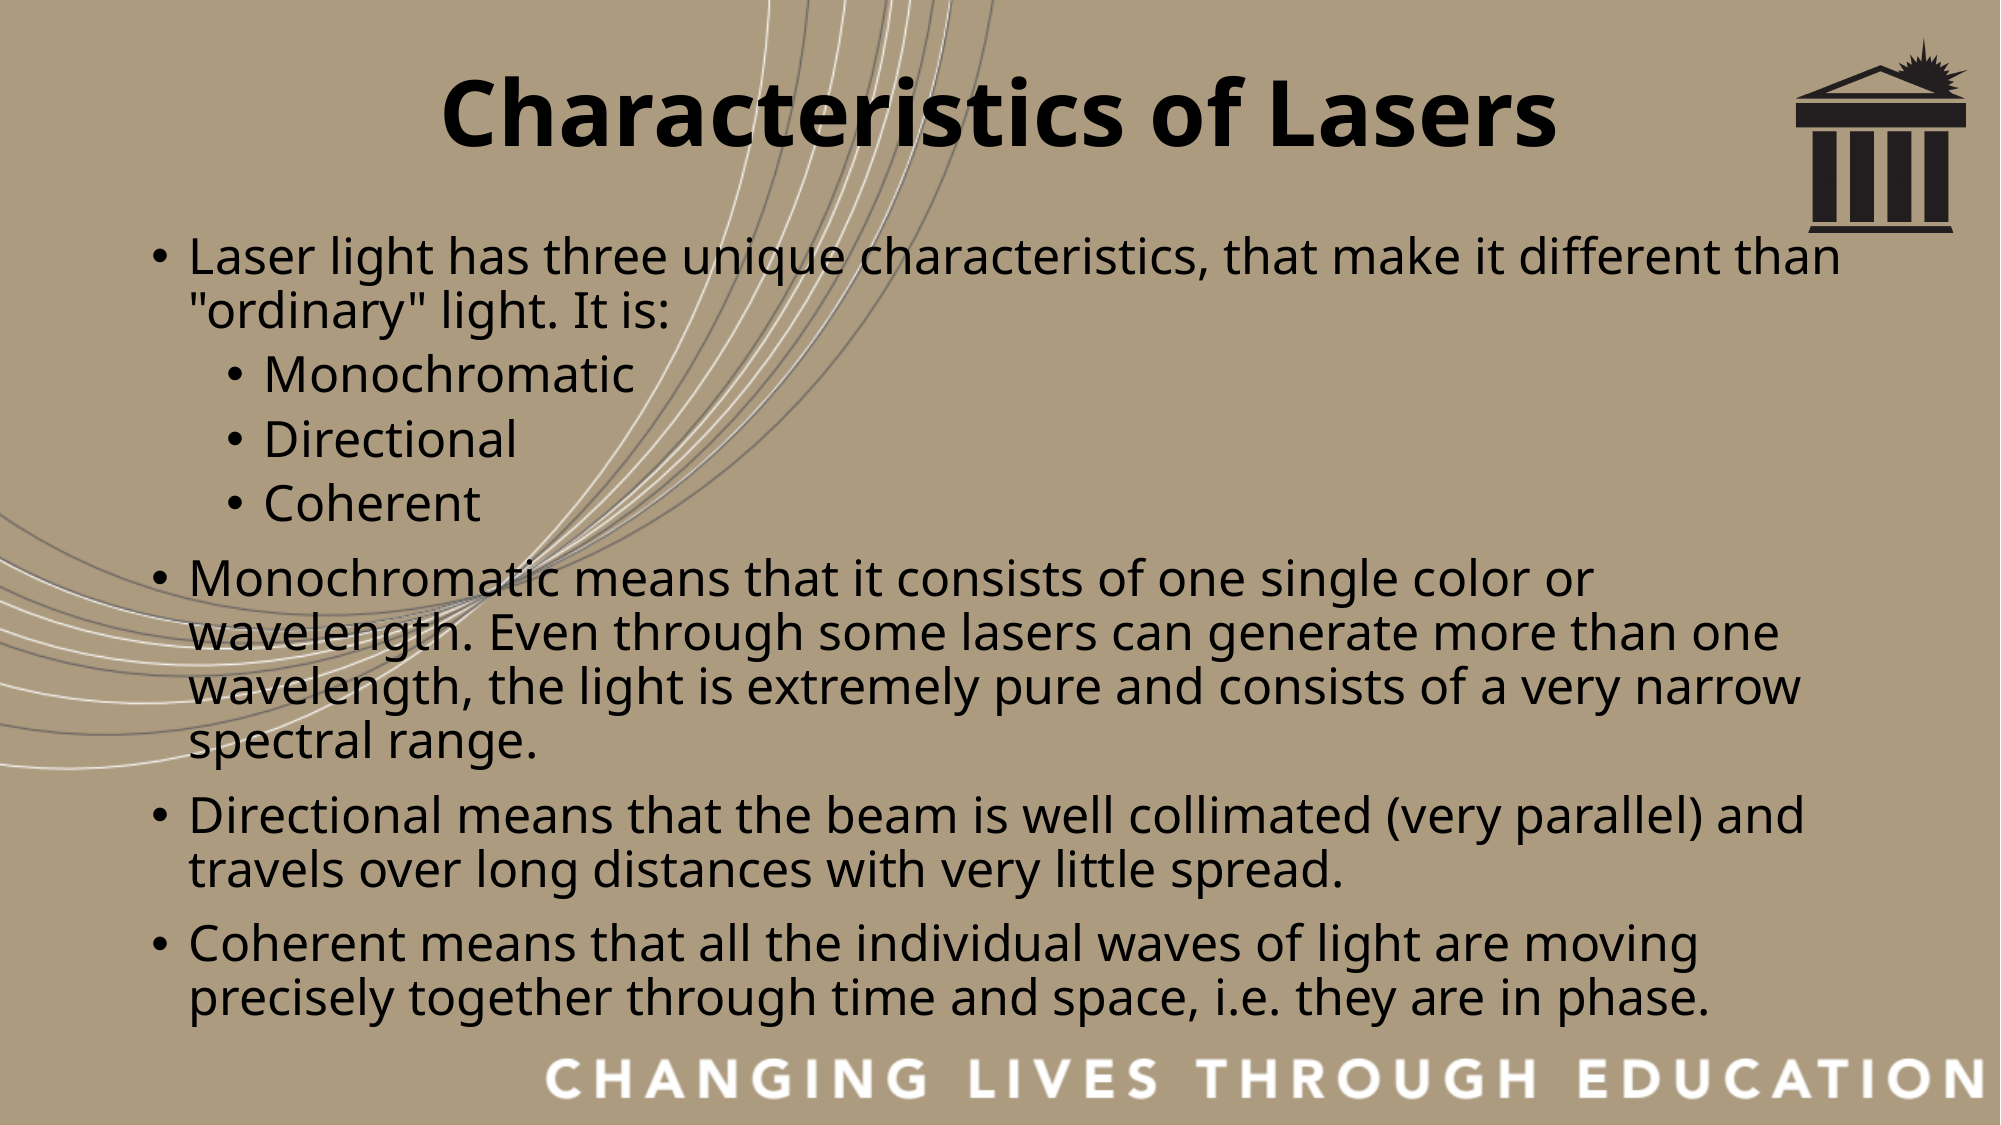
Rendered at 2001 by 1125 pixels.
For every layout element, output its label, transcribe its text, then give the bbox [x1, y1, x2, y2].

title Characteristics of Lasers [137, 59, 1863, 175]
list Laser light has three unique characteristics, that make it different than "ordinary" light. It is: Monochromatic Directional Coherent Monochromatic means that it consists of one single color or wavelength. Even through some lasers can generate more than one wavelength, the light is extremely pure and consists of a very narrow spectral range. Directional means that the beam is well collimated (very parallel) and travels over long distances with very little spread. Coherent means that all the individual waves of light are moving precisely together through time and space, i.e. they are in phase. [136, 223, 1862, 938]
